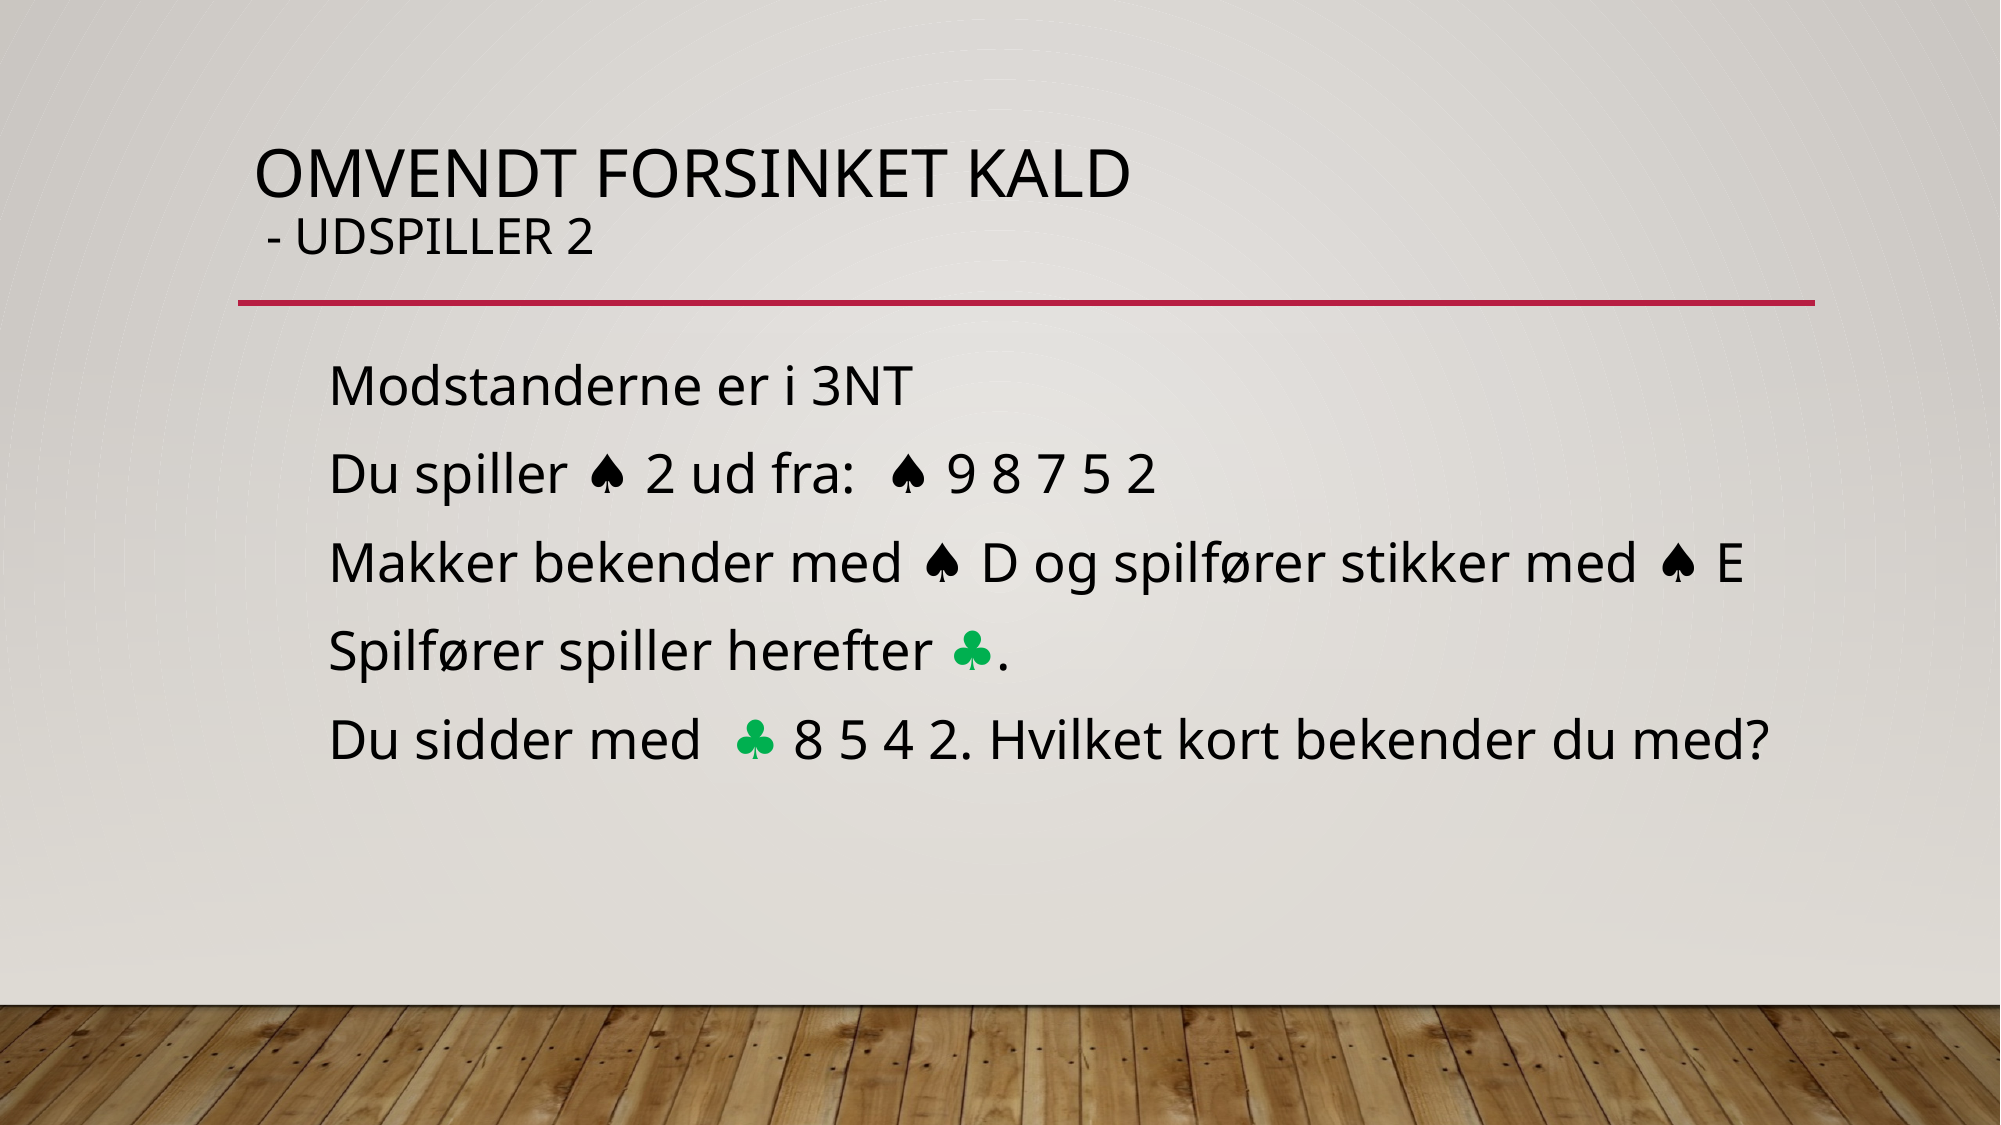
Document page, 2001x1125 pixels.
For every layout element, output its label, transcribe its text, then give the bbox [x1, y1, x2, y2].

list Modstanderne er i 3NT Du spiller ♠︎ 2 ud fra: ♠︎ 9 8 7 5 2 Makker bekender med ♠︎ D og spilfører stikker med ♠︎ E Spilfører spiller herefter ♣︎. Du sidder med ♣︎ 8 5 4 2. Hvilket kort bekender du med? [238, 330, 1814, 897]
picture [0, 1005, 2000, 1125]
title Omvendt forsinket kald - udspiller 2 [238, 131, 1814, 305]
